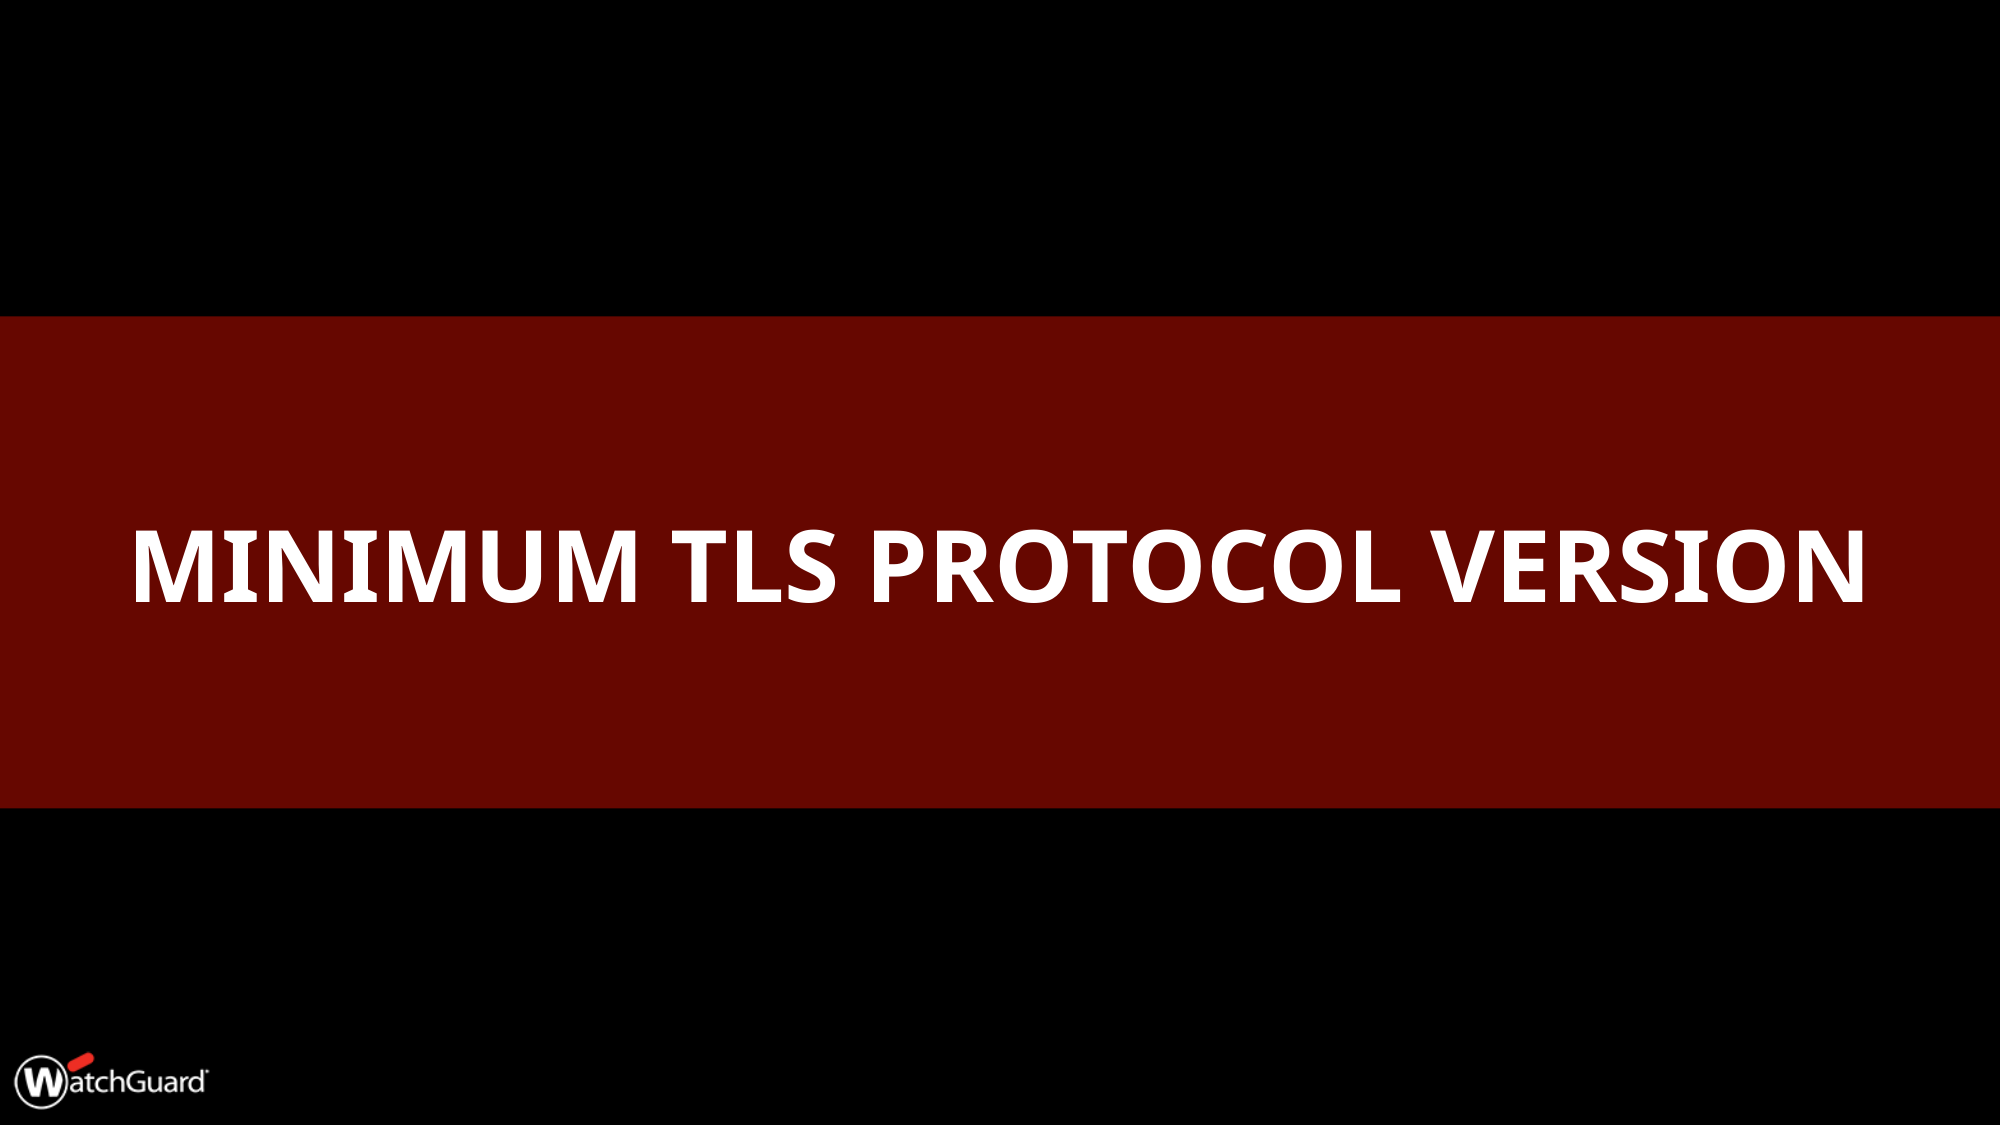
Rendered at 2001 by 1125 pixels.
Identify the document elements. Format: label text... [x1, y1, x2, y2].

title Minimum TLS Protocol Version [110, 494, 1890, 631]
picture [5, 1043, 216, 1119]
